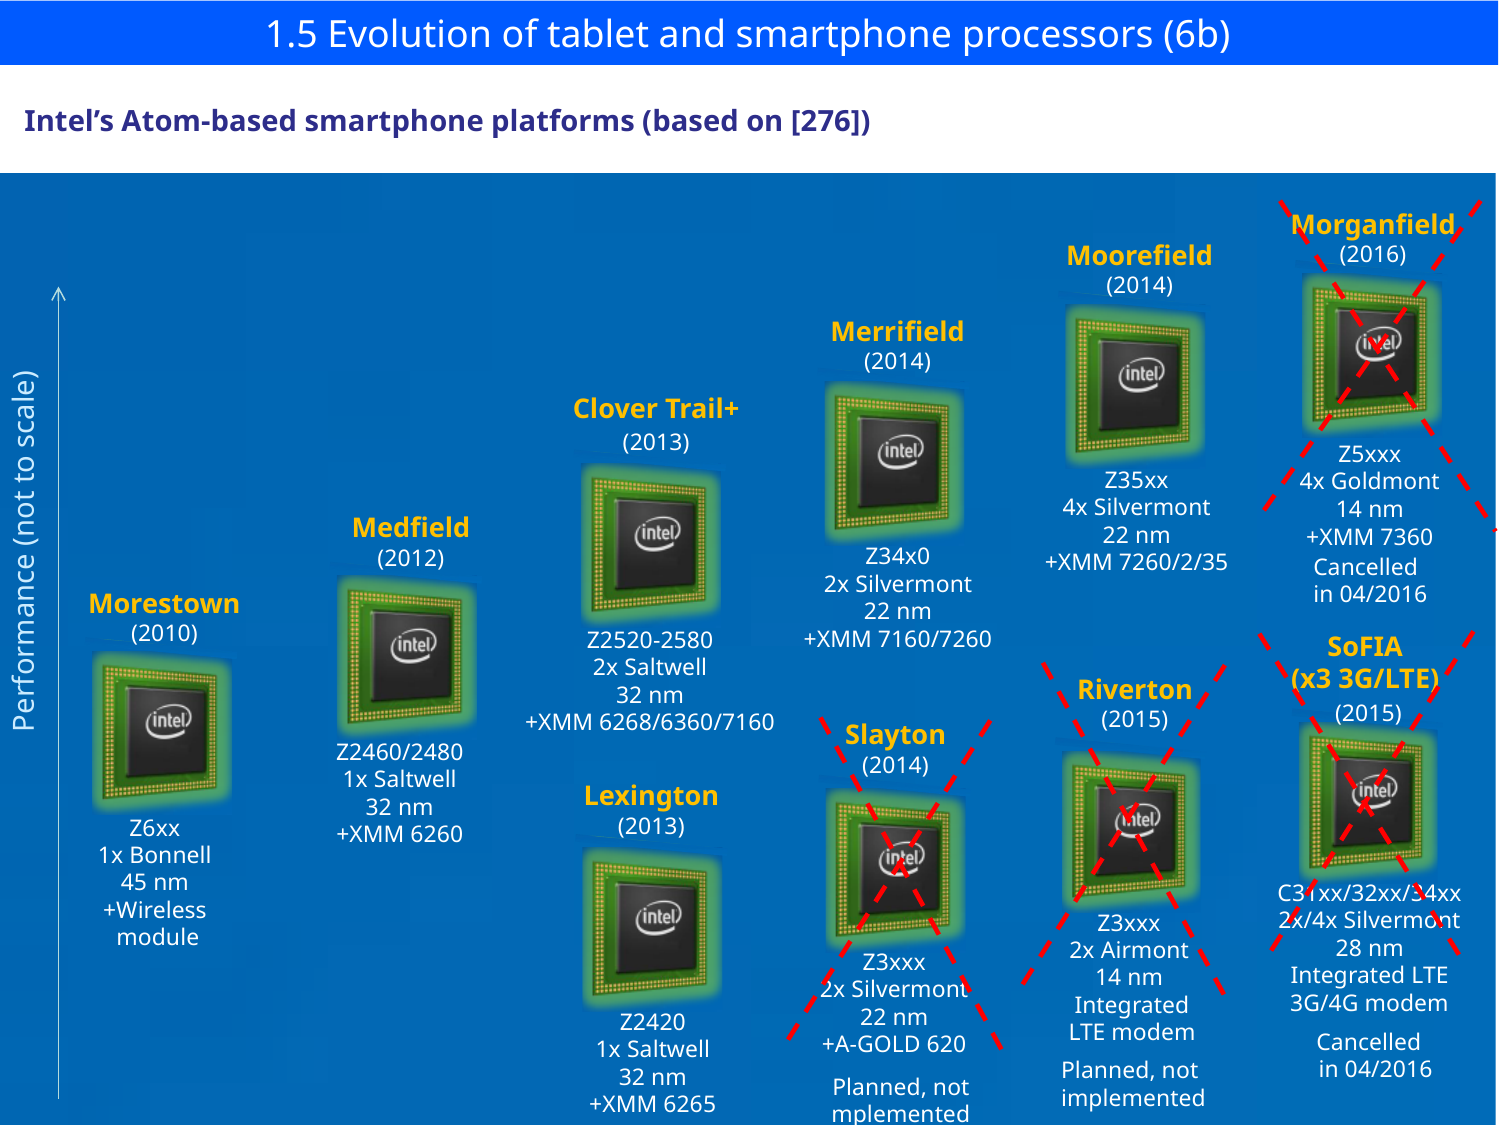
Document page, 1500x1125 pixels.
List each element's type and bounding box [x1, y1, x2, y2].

text_box [0, 173, 1496, 1125]
text_box [9, 94, 1282, 145]
title [0, 0, 1499, 65]
